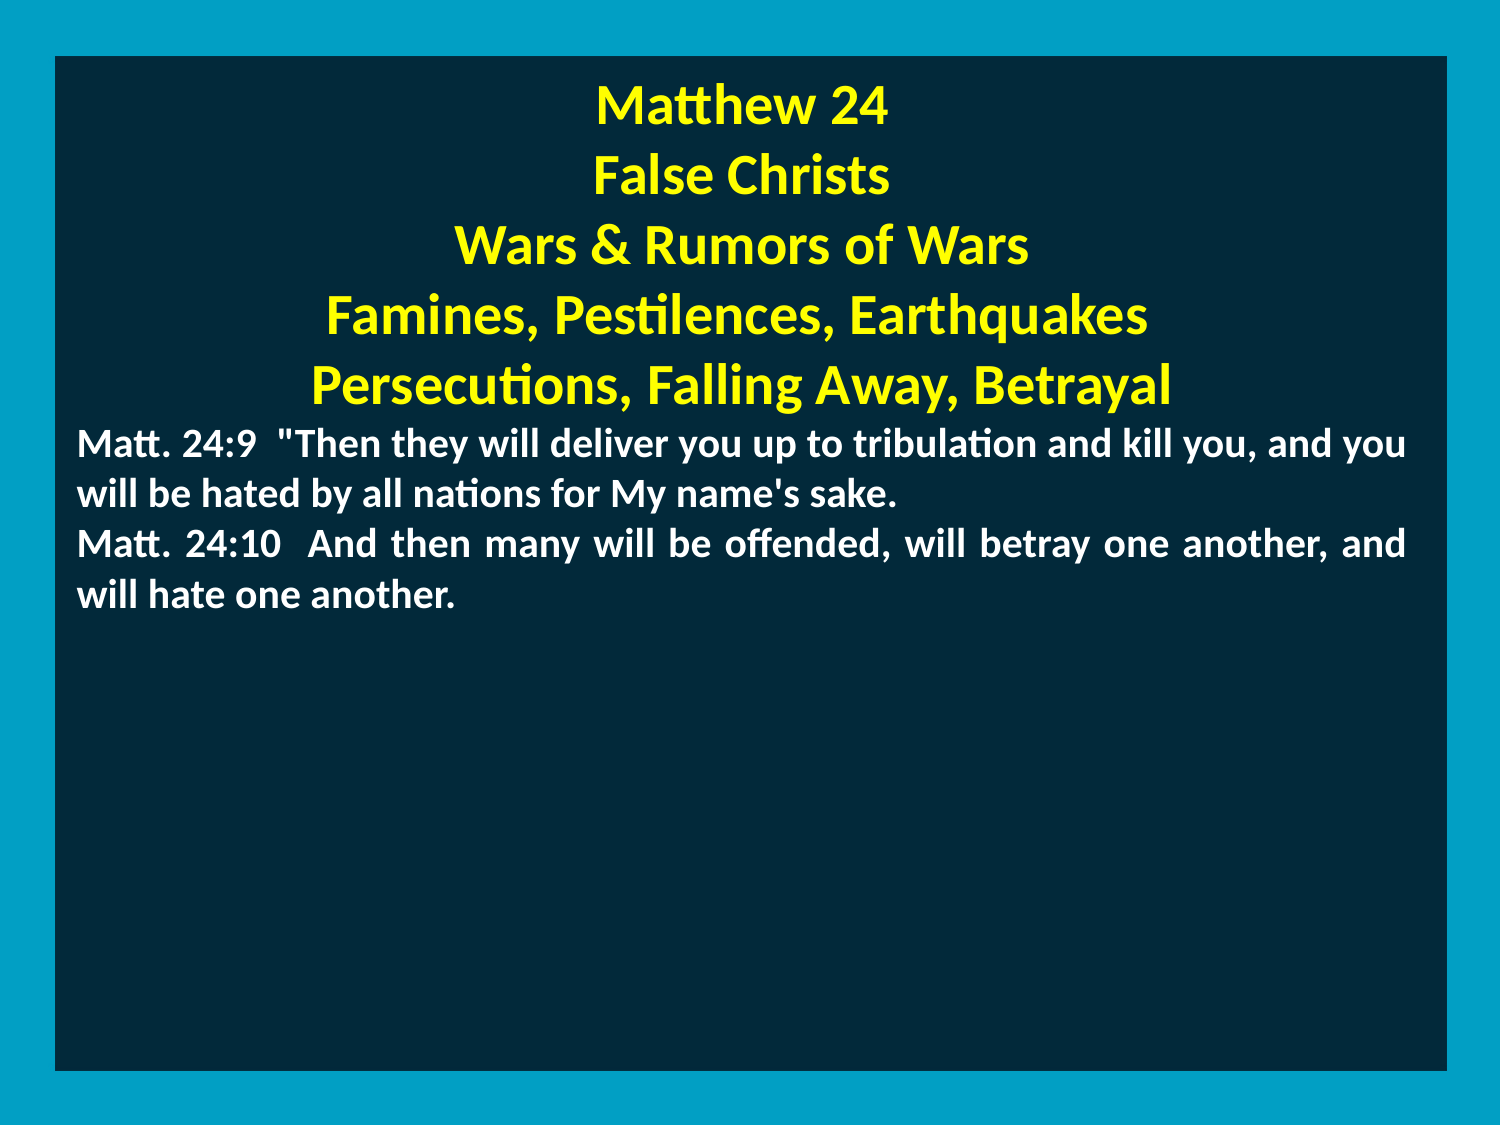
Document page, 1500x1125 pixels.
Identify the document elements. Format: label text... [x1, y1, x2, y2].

text_box Matthew 24 False Christs Wars & Rumors of Wars Famines, Pestilences, Earthquakes Persecutions, Falling Away, Betrayal Matt. 24:9 "Then they will deliver you up to tribulation and kill you, and you will be hated by all nations for My name's sake. Matt. 24:10 And then many will be offended, will betray one another, and will hate one another. [61, 58, 1423, 624]
